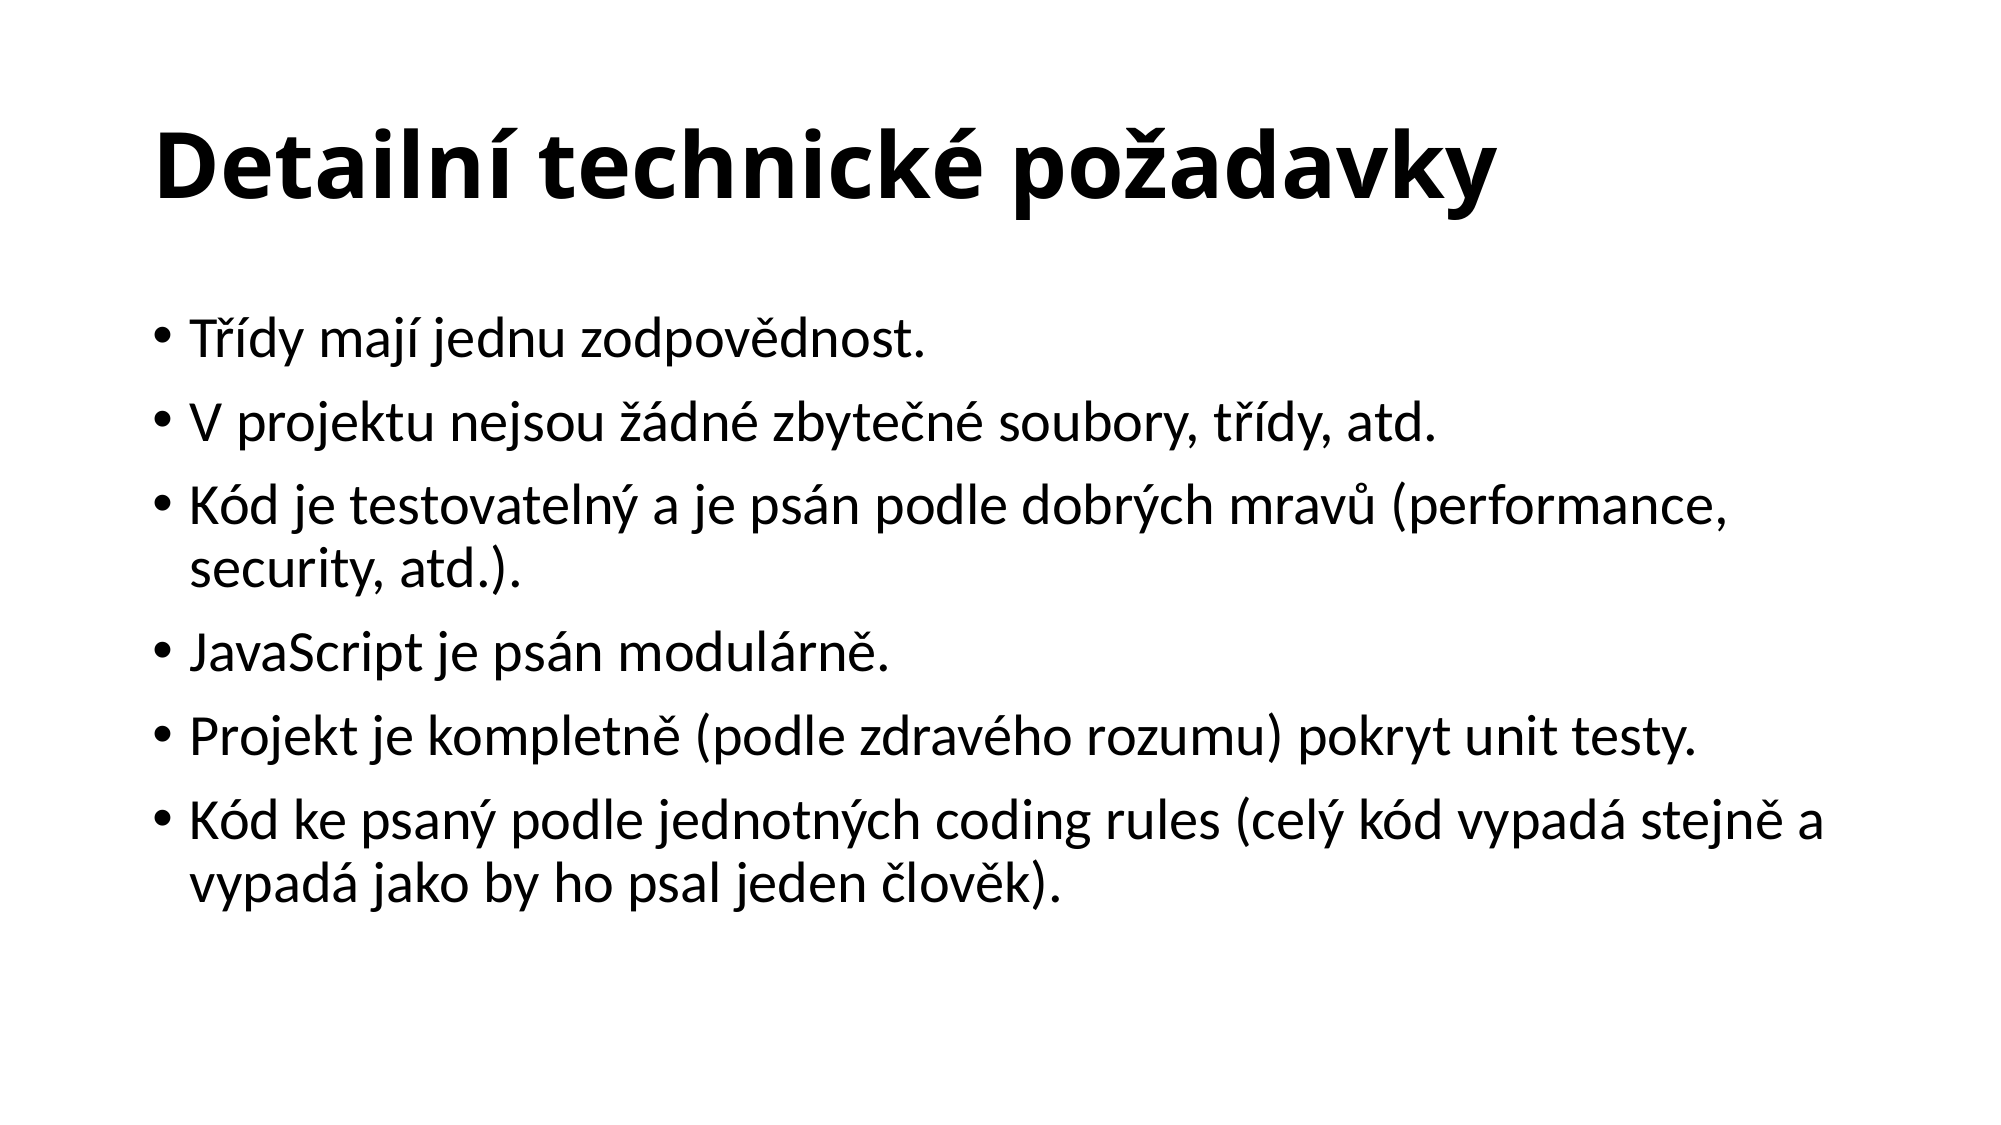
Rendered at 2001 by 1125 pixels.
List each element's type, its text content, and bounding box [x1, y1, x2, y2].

list Třídy mají jednu zodpovědnost. V projektu nejsou žádné zbytečné soubory, třídy, atd. Kód je testovatelný a je psán podle dobrých mravů (performance, security, atd.). JavaScript je psán modulárně. Projekt je kompletně (podle zdravého rozumu) pokryt unit testy. Kód ke psaný podle jednotných coding rules (celý kód vypadá stejně a vypadá jako by ho psal jeden člověk). [137, 299, 1863, 1014]
title Detailní technické požadavky [137, 59, 1863, 278]
